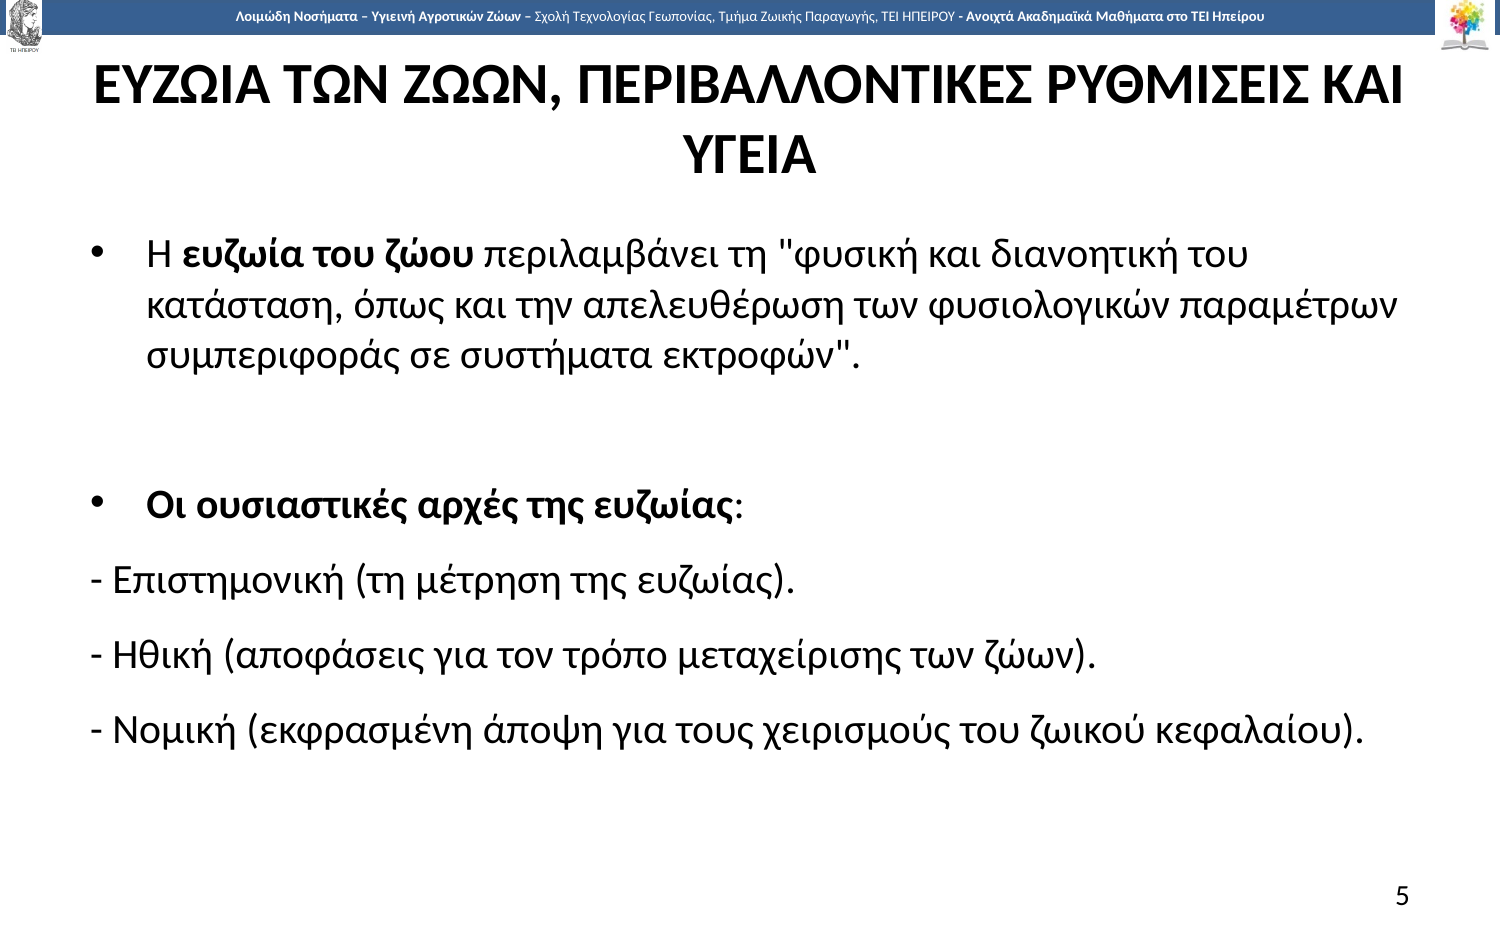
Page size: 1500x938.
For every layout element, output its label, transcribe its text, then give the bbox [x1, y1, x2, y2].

picture [1435, 0, 1495, 52]
title ΕΥΖΩΙΑ ΤΩΝ ΖΩΩΝ, ΠΕΡΙΒΑΛΛΟΝΤΙΚΕΣ ΡΥΘΜΙΣΕΙΣ ΚΑΙ ΥΓΕΙΑ [75, 37, 1425, 194]
picture [6, 0, 42, 54]
slide_number 5 [1074, 868, 1425, 919]
list Η ευζωία του ζώου περιλαμβάνει τη "φυσική και διανοητική του κατάσταση, όπως και την απελευθέρωση των φυσιολογικών παραμέτρων συμπεριφοράς σε συστήματα εκτροφών". Οι ουσιαστικές αρχές της ευζωίας: - Επιστημονική (τη μέτρηση της ευζωίας). - Ηθική (αποφάσεις για τον τρόπο μεταχείρισης των ζώων). - Νομική (εκφρασμένη άποψη για τους χειρισμούς του ζωικού κεφαλαίου). [75, 218, 1425, 838]
